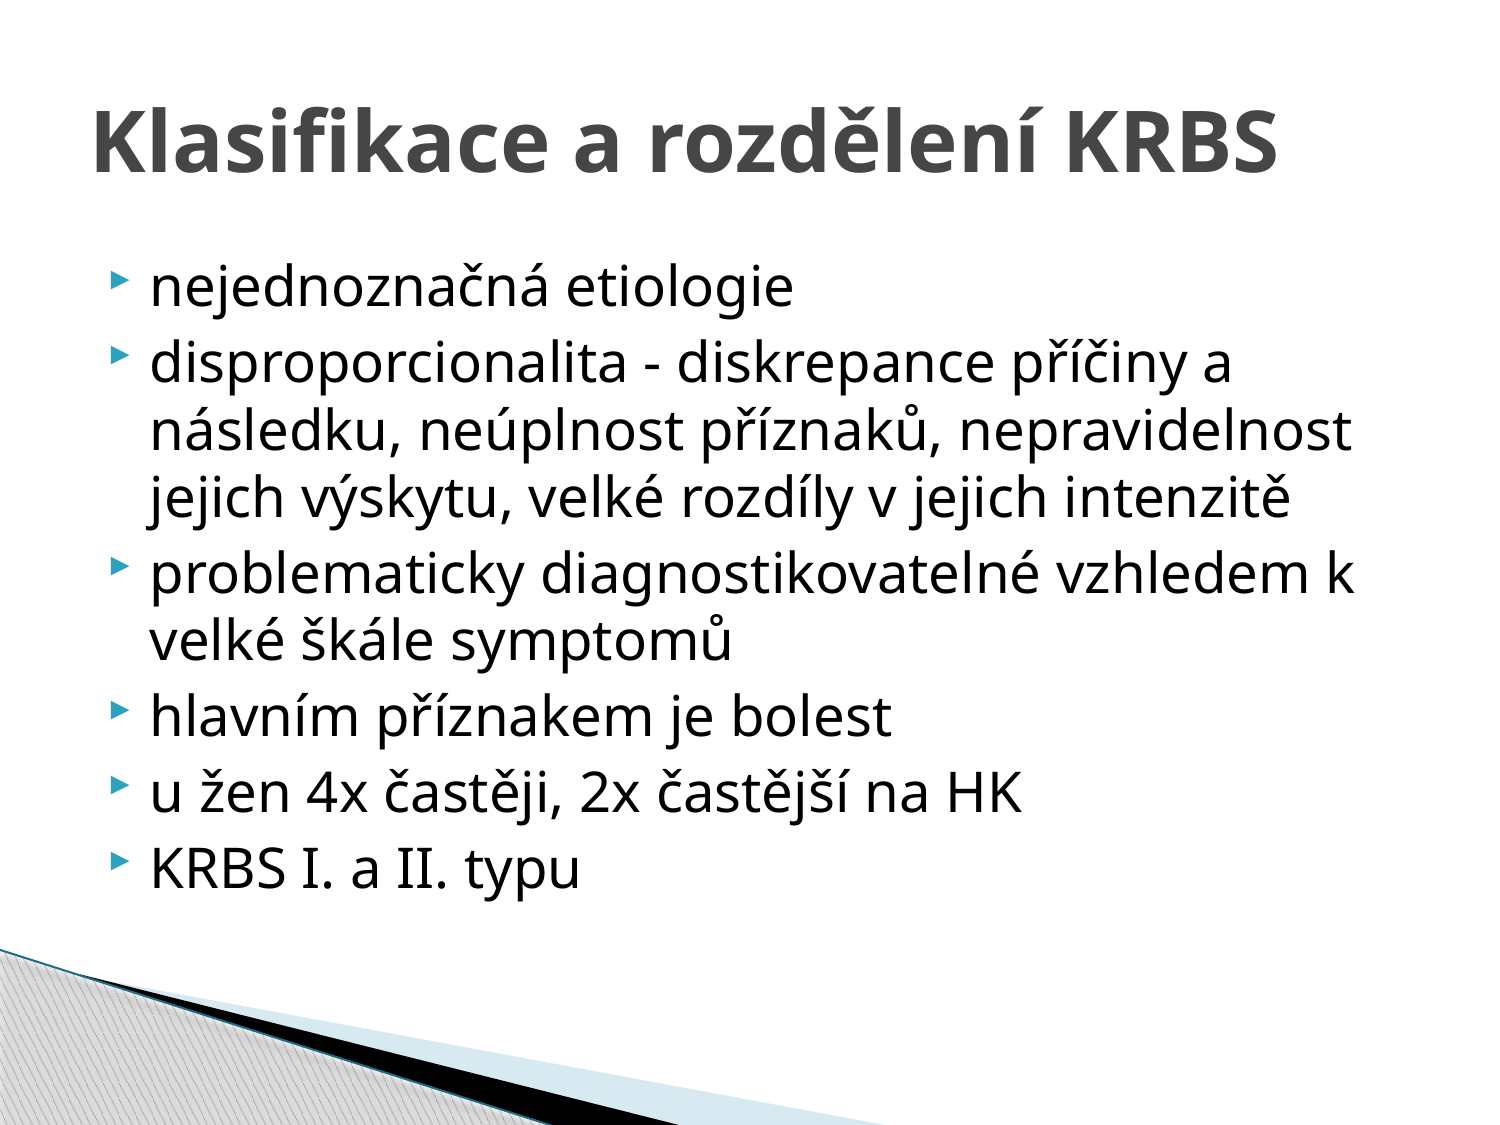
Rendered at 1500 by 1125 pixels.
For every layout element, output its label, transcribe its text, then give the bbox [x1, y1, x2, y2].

list nejednoznačná etiologie disproporcionalita - diskrepance příčiny a následku, neúplnost příznaků, nepravidelnost jejich výskytu, velké rozdíly v jejich intenzitě problematicky diagnostikovatelné vzhledem k velké škále symptomů hlavním příznakem je bolest u žen 4x častěji, 2x častější na HK KRBS I. a II. typu [75, 243, 1425, 986]
title Klasifikace a rozdělení KRBS [75, 45, 1425, 233]
